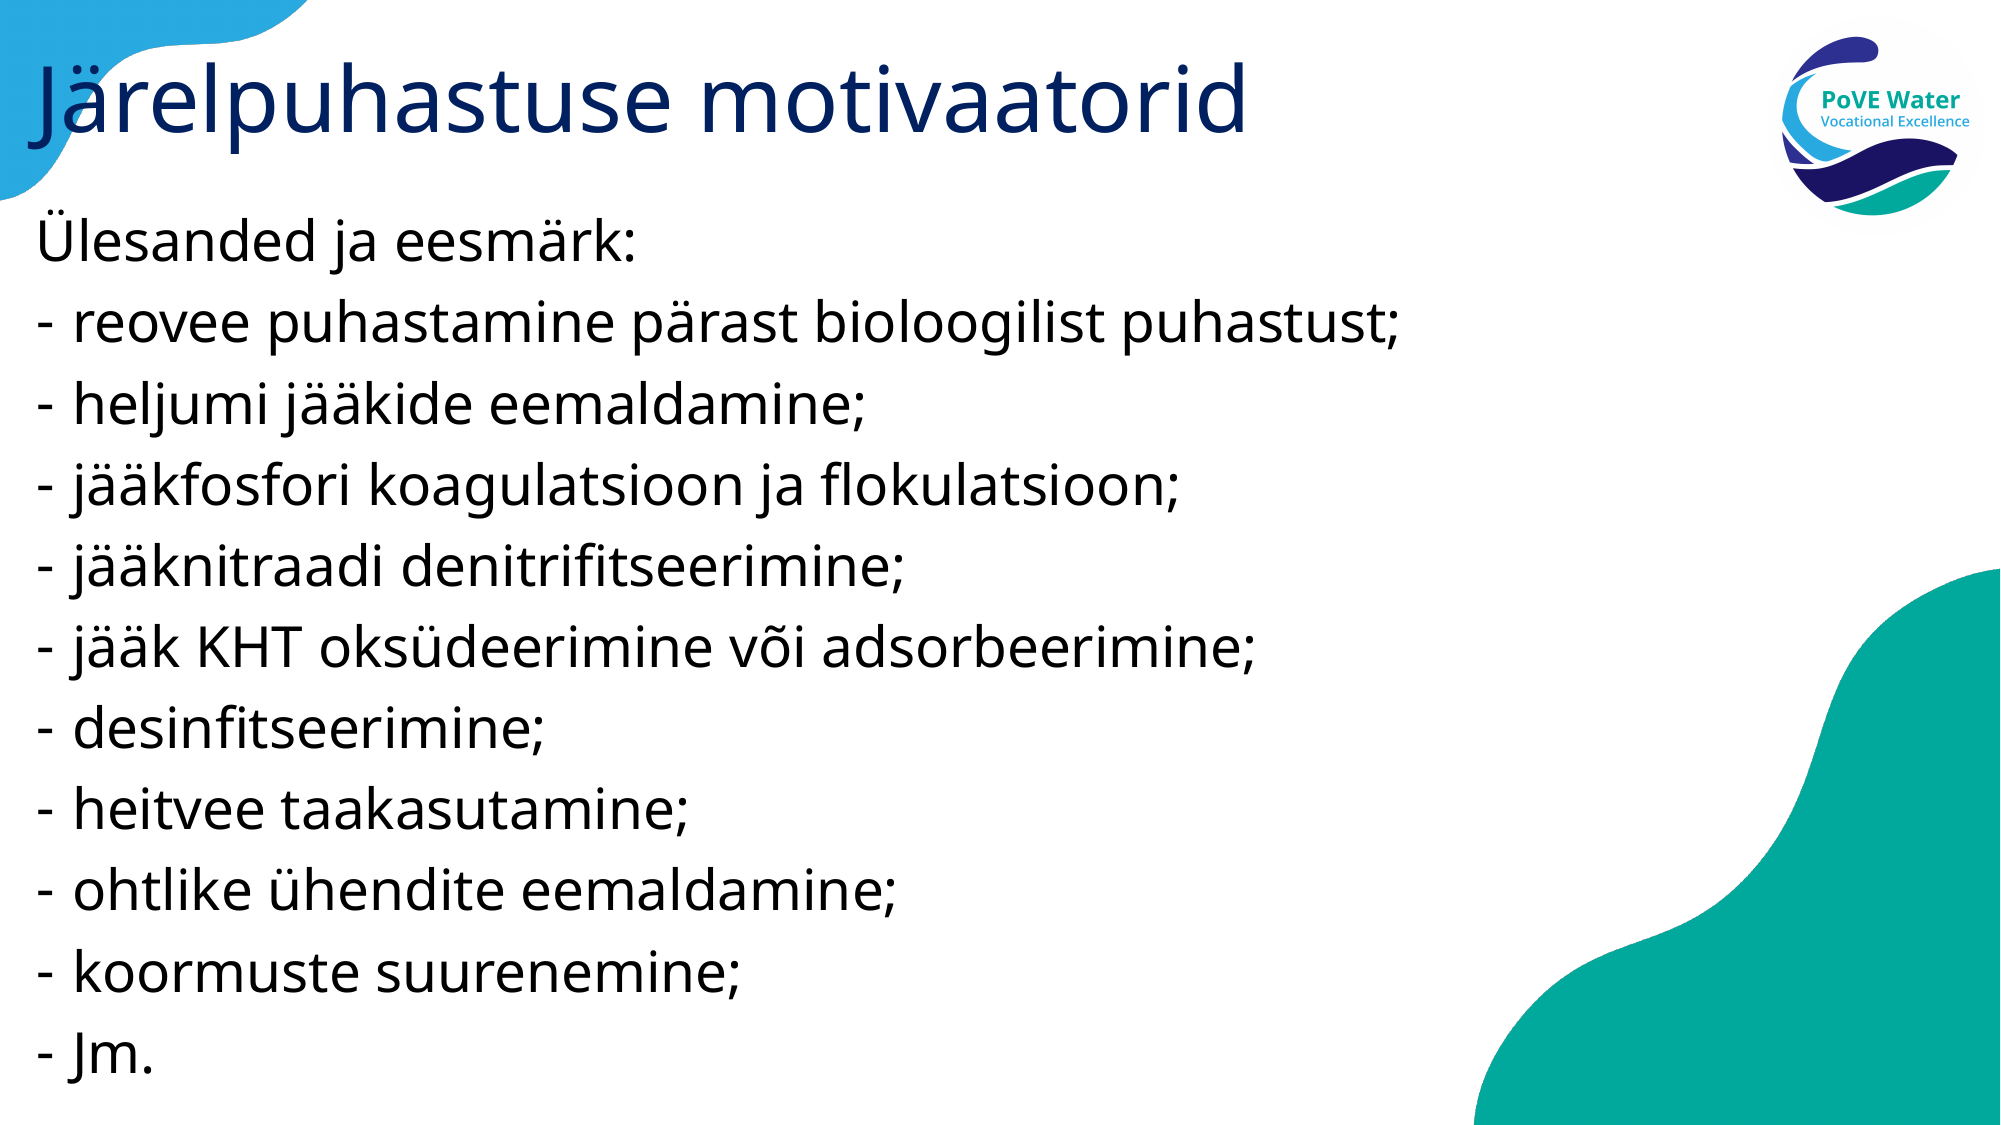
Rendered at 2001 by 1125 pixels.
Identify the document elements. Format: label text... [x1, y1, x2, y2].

title Järelpuhastuse motivaatorid [20, 22, 1967, 184]
picture [1767, 17, 1985, 235]
picture [0, 0, 377, 258]
picture [1300, 428, 2001, 1125]
list Ülesanded ja eesmärk: reovee puhastamine pärast bioloogilist puhastust; heljumi jääkide eemaldamine; jääkfosfori koagulatsioon ja flokulatsioon; jääknitraadi denitrifitseerimine; jääk KHT oksüdeerimine või adsorbeerimine; desinfitseerimine; heitvee taakasutamine; ohtlike ühendite eemaldamine; koormuste suurenemine; Jm. [20, 205, 1967, 1100]
